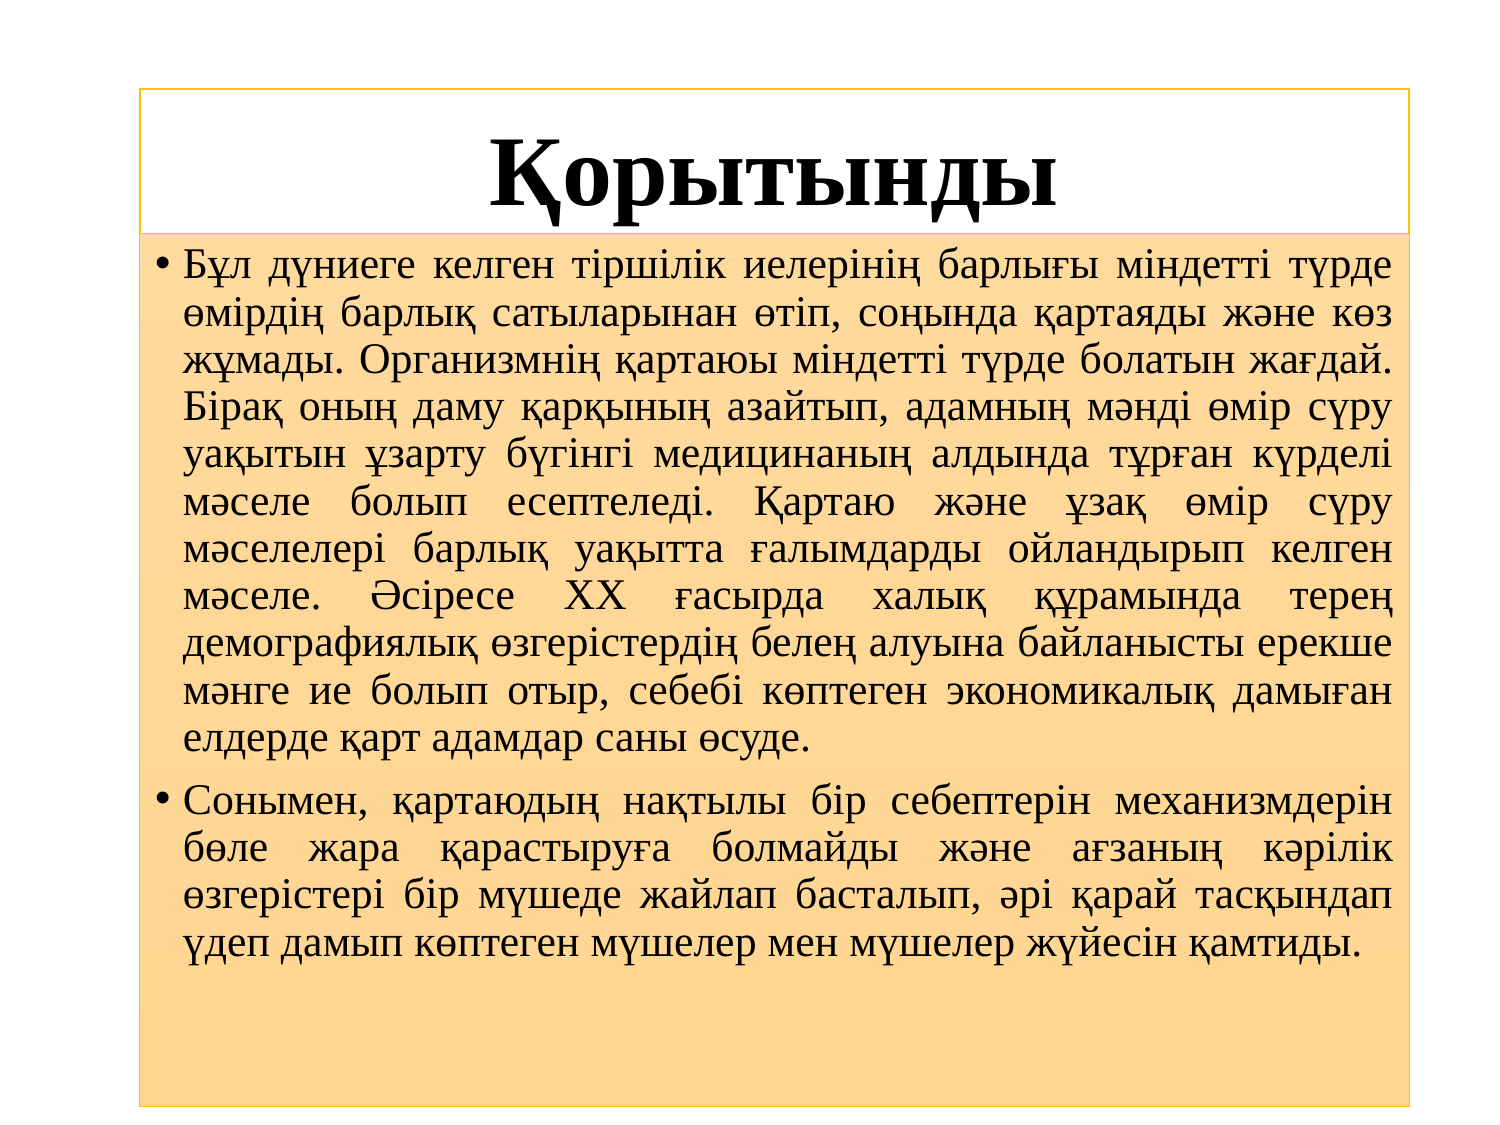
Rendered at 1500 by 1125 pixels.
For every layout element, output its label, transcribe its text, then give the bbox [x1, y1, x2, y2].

title Қорытынды [139, 88, 1410, 233]
list Бұл дүниеге келген тіршілік иелерінің барлығы міндетті түрде өмірдің барлық сатыларынан өтіп, соңында қартаяды және көз жұмады. Организмнің қартаюы міндетті түрде болатын жағдай. Бірақ оның даму қарқының азайтып, адамның мәнді өмір сүру уақытын ұзарту бүгінгі медицинаның алдында тұрған күрделі мәселе болып есептеледі. Қартаю және ұзақ өмір сүру мәселелері барлық уақытта ғалымдарды ойландырып келген мәселе. Әсіресе ХХ ғасырда халық құрамында терең демографиялық өзгерістердің белең алуына байланысты ерекше мәнге ие болып отыр, себебі көптеген экономикалық дамыған елдерде қарт адамдар саны өсуде. Сонымен, қартаюдың нақтылы бір себептерін механизмдерін бөле жара қарастыруға болмайды және ағзаның кәрілік өзгерістері бір мүшеде жайлап басталып, әрі қарай тасқындап үдеп дамып көптеген мүшелер мен мүшелер жүйесін қамтиды. [139, 233, 1410, 1107]
